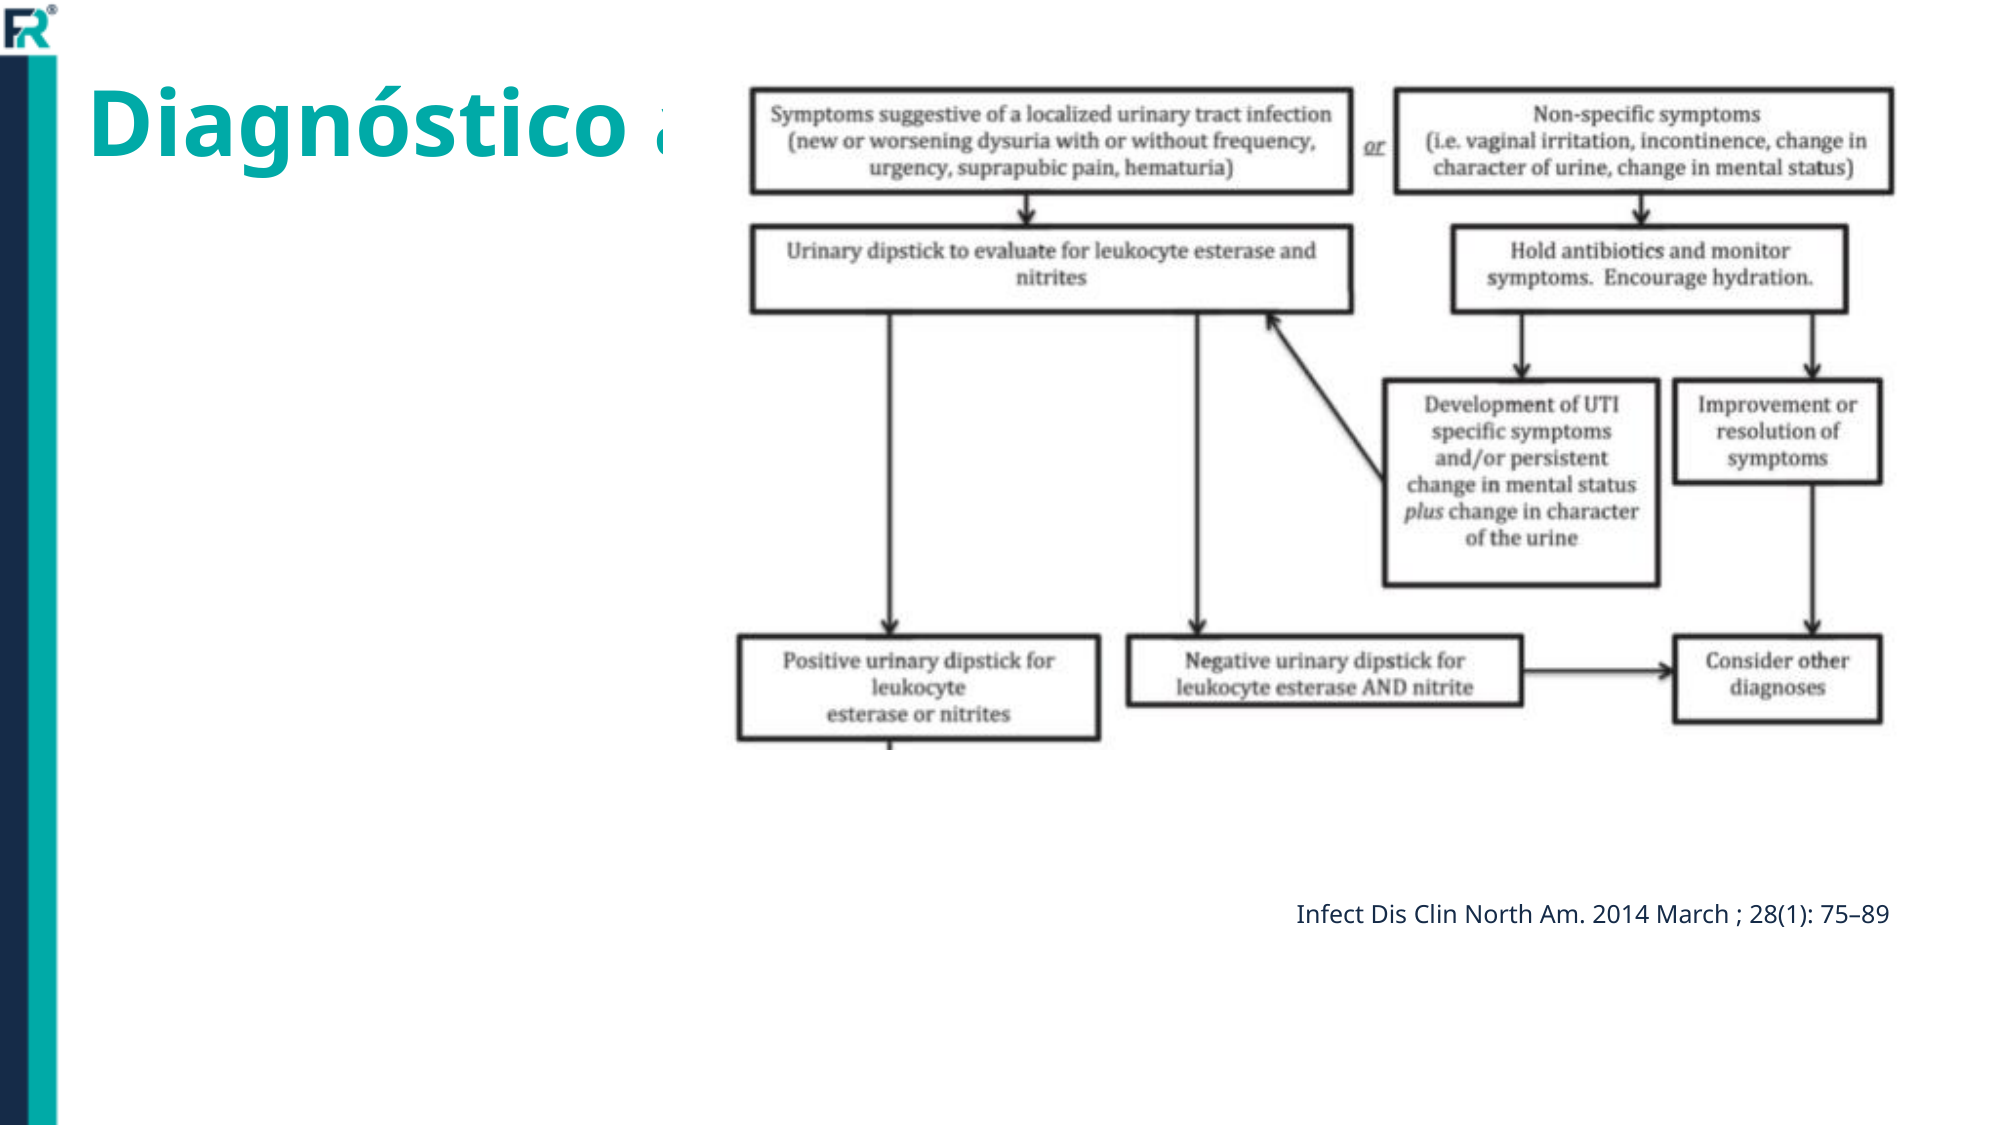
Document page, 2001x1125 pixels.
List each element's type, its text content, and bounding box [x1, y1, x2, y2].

picture [0, 0, 2001, 1125]
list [663, 66, 2000, 750]
text_box Infect Dis Clin North Am. 2014 March ; 28(1): 75–89 [1281, 890, 1913, 936]
title Diagnóstico ambulatorio [71, 43, 1881, 210]
